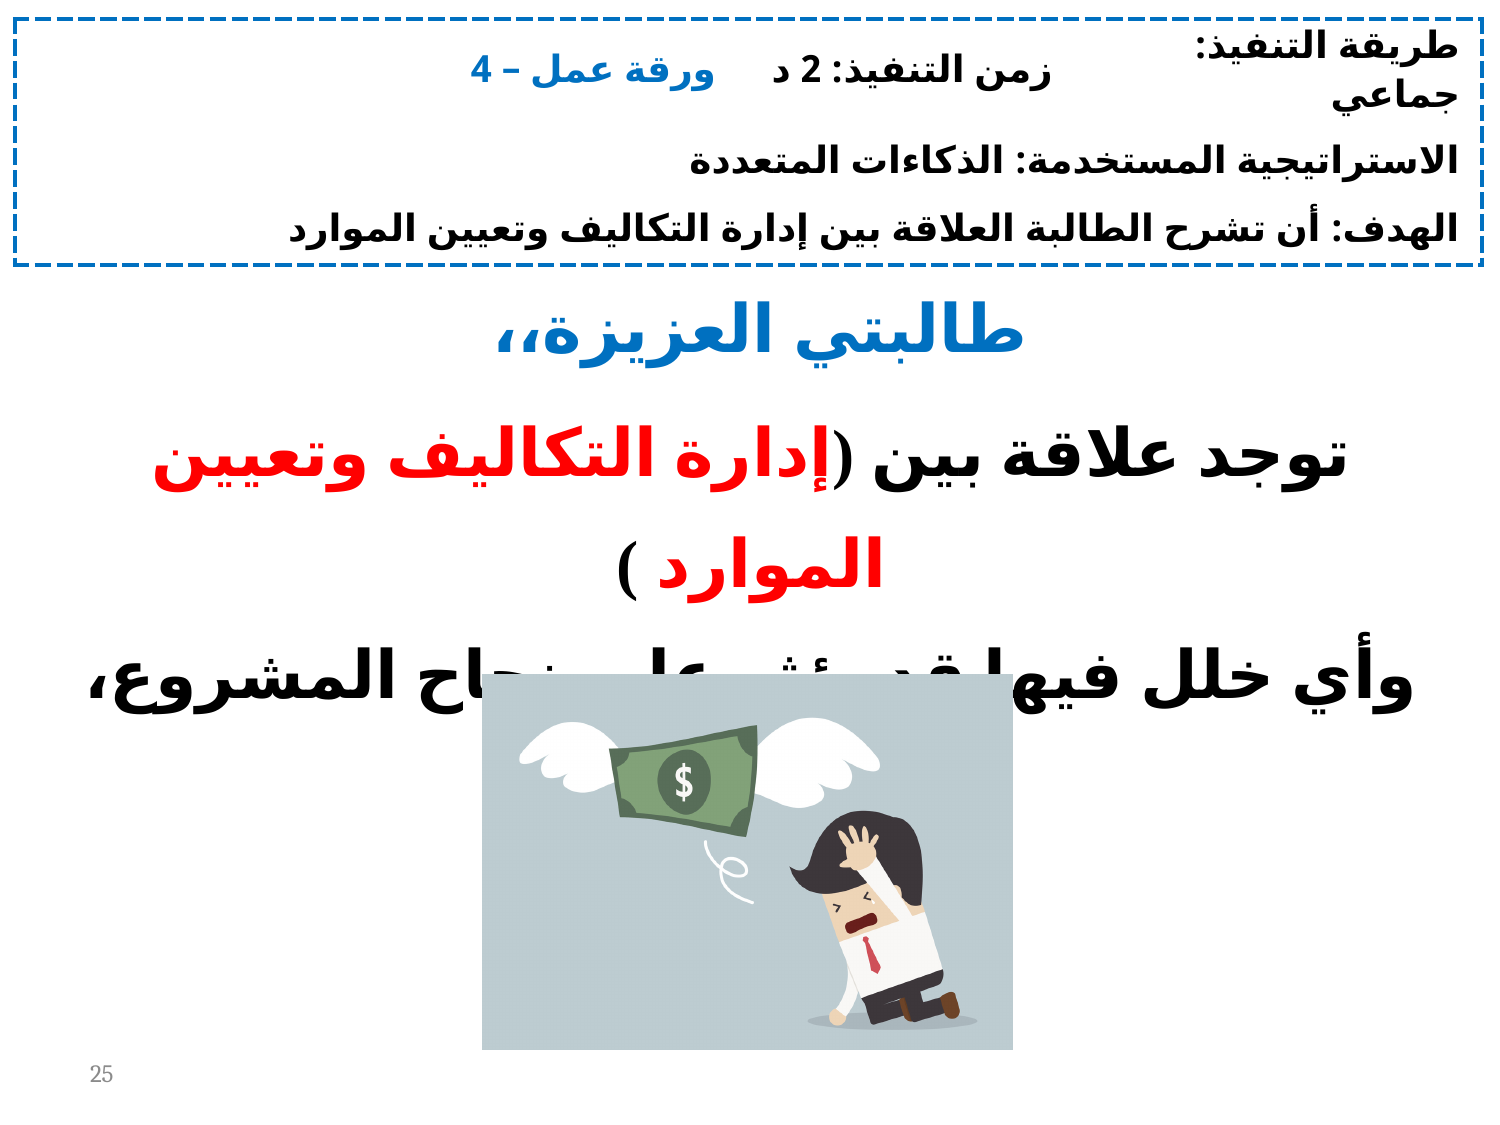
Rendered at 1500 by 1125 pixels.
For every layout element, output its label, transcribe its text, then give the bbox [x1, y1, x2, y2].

text_box طالبتي العزيزة،، توجد علاقة بين (إدارة التكاليف وتعيين الموارد ) وأي خلل فيها قد يؤثر على نجاح المشروع، وضحي ذلك؟! [17, 243, 1486, 1106]
slide_number 25 [75, 1042, 425, 1103]
table_header طريقة التنفيذ: جماعي [1075, 19, 1482, 128]
table_cell الهدف: أن تشرح الطالبة العلاقة بين إدارة التكاليف وتعيين الموارد [15, 201, 1482, 243]
table_cell الاستراتيجية المستخدمة: الذكاءات المتعددة [15, 128, 1482, 201]
table_header زمن التنفيذ: 2 د [738, 19, 1075, 128]
picture [482, 674, 1013, 1050]
table_header ورقة عمل – 4 [15, 19, 738, 128]
